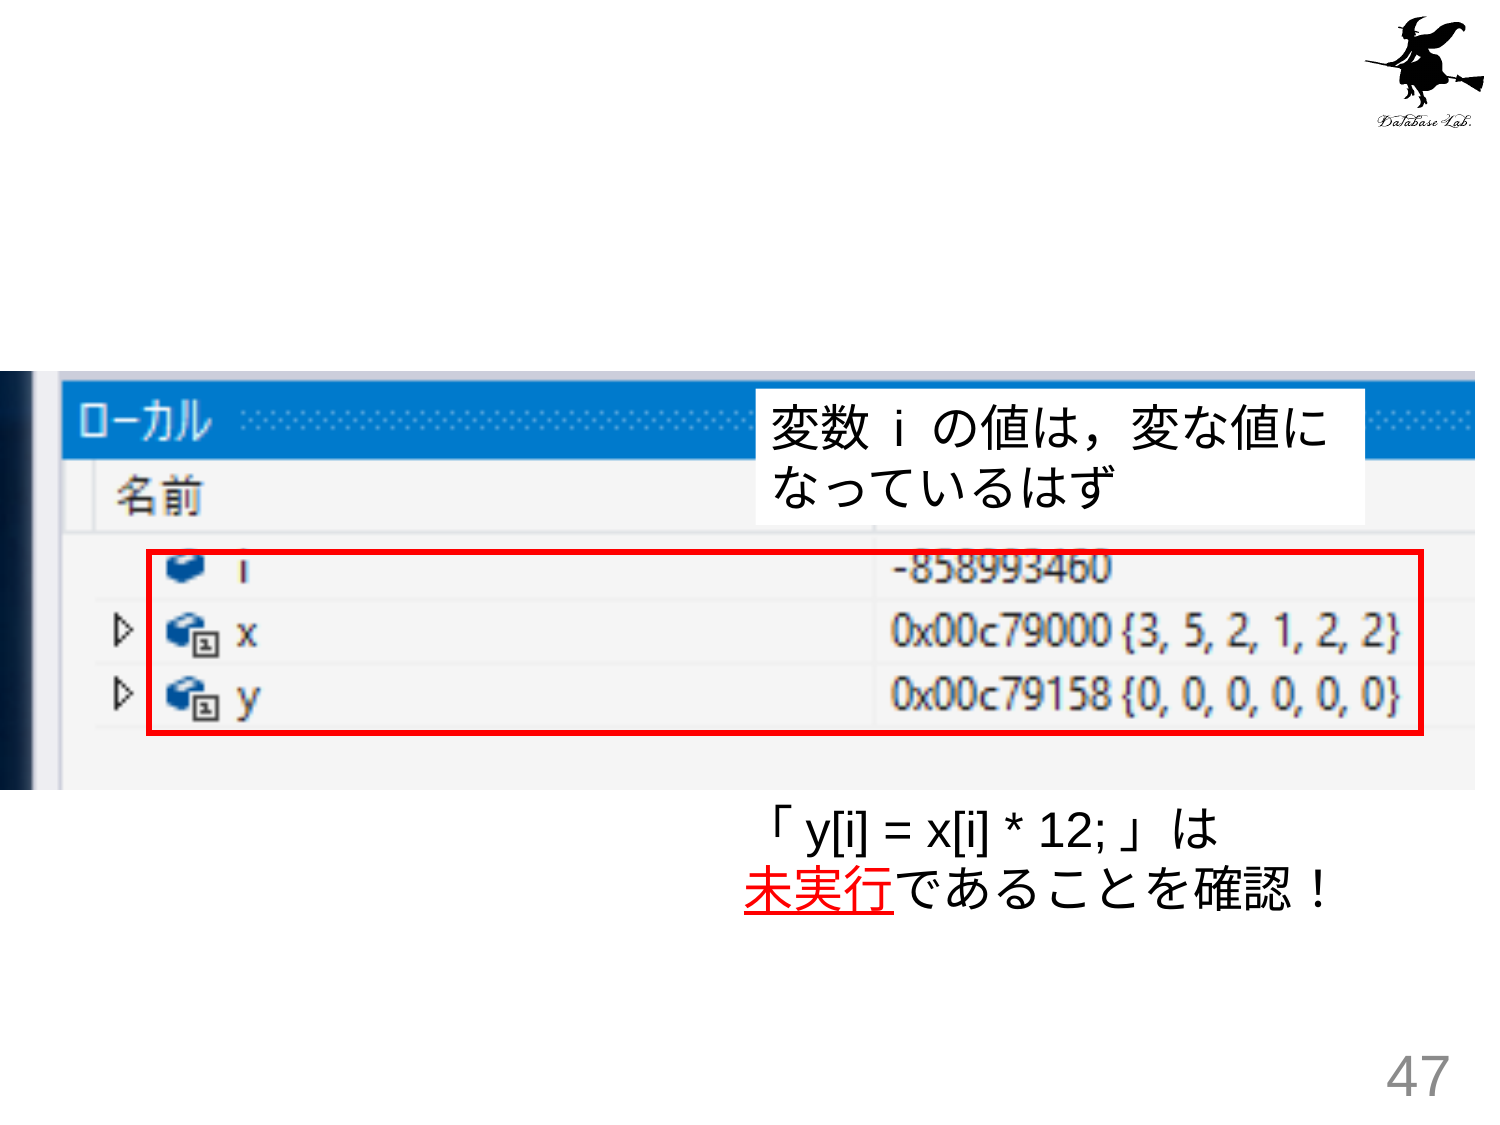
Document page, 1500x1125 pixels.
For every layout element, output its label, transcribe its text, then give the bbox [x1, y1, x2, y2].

picture [1362, 14, 1486, 130]
picture [0, 371, 1475, 791]
text_box 「y[i] = x[i] * 12;」は 未実行であることを確認！ [728, 791, 1422, 927]
slide_number 47 [1129, 1042, 1467, 1103]
